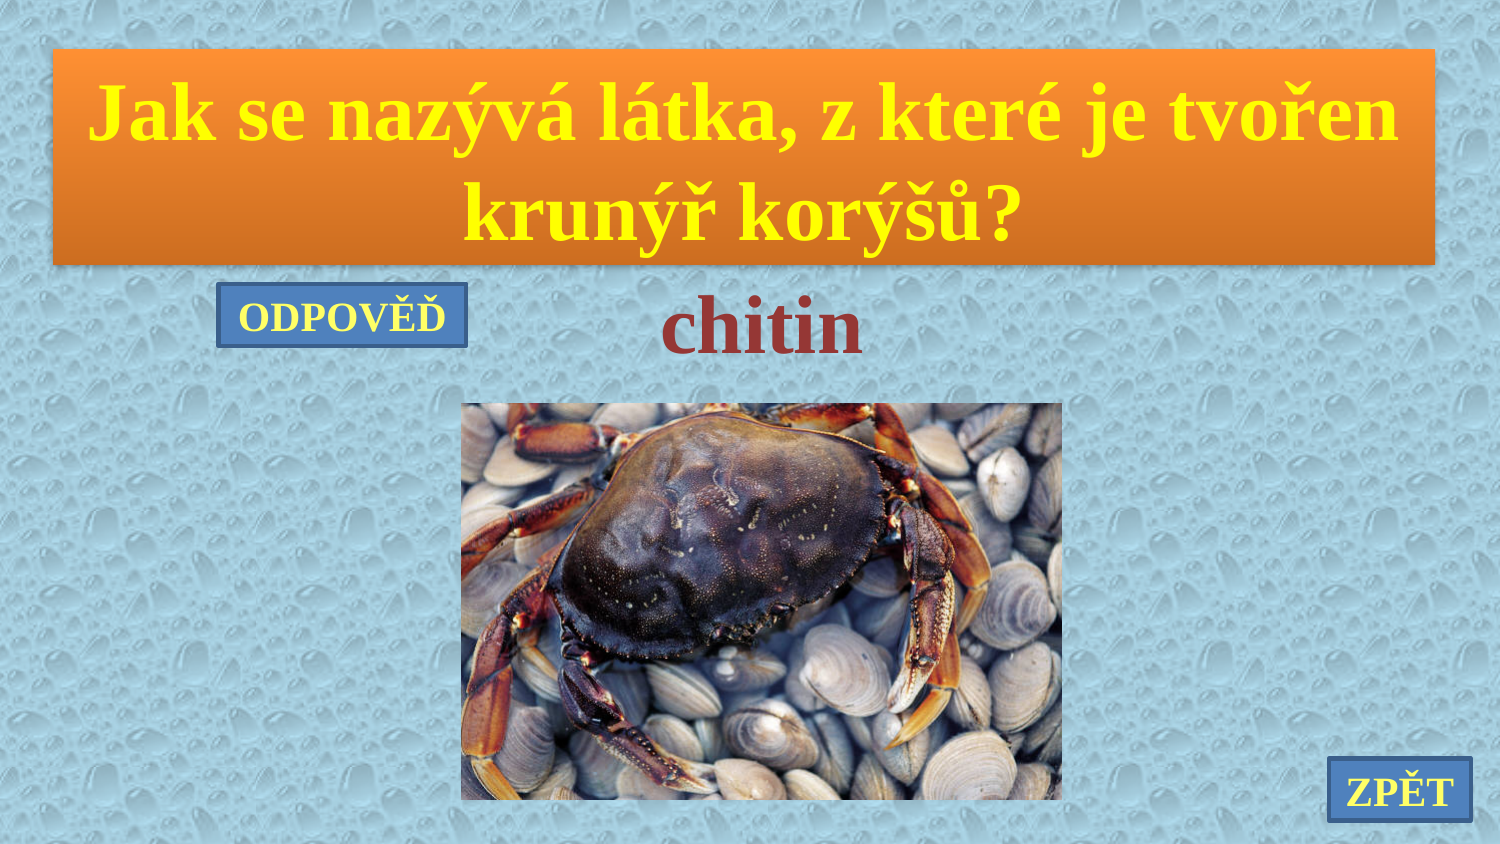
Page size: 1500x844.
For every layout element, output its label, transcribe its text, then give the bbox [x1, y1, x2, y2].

text_box ODPOVĚĎ [216, 282, 468, 348]
text_box chitin [537, 262, 987, 378]
text_box Jak se nazývá látka, z které je tvořen krunýř korýšů? [53, 49, 1436, 265]
picture [461, 403, 1063, 800]
text_box ZPĚT [1327, 756, 1473, 823]
